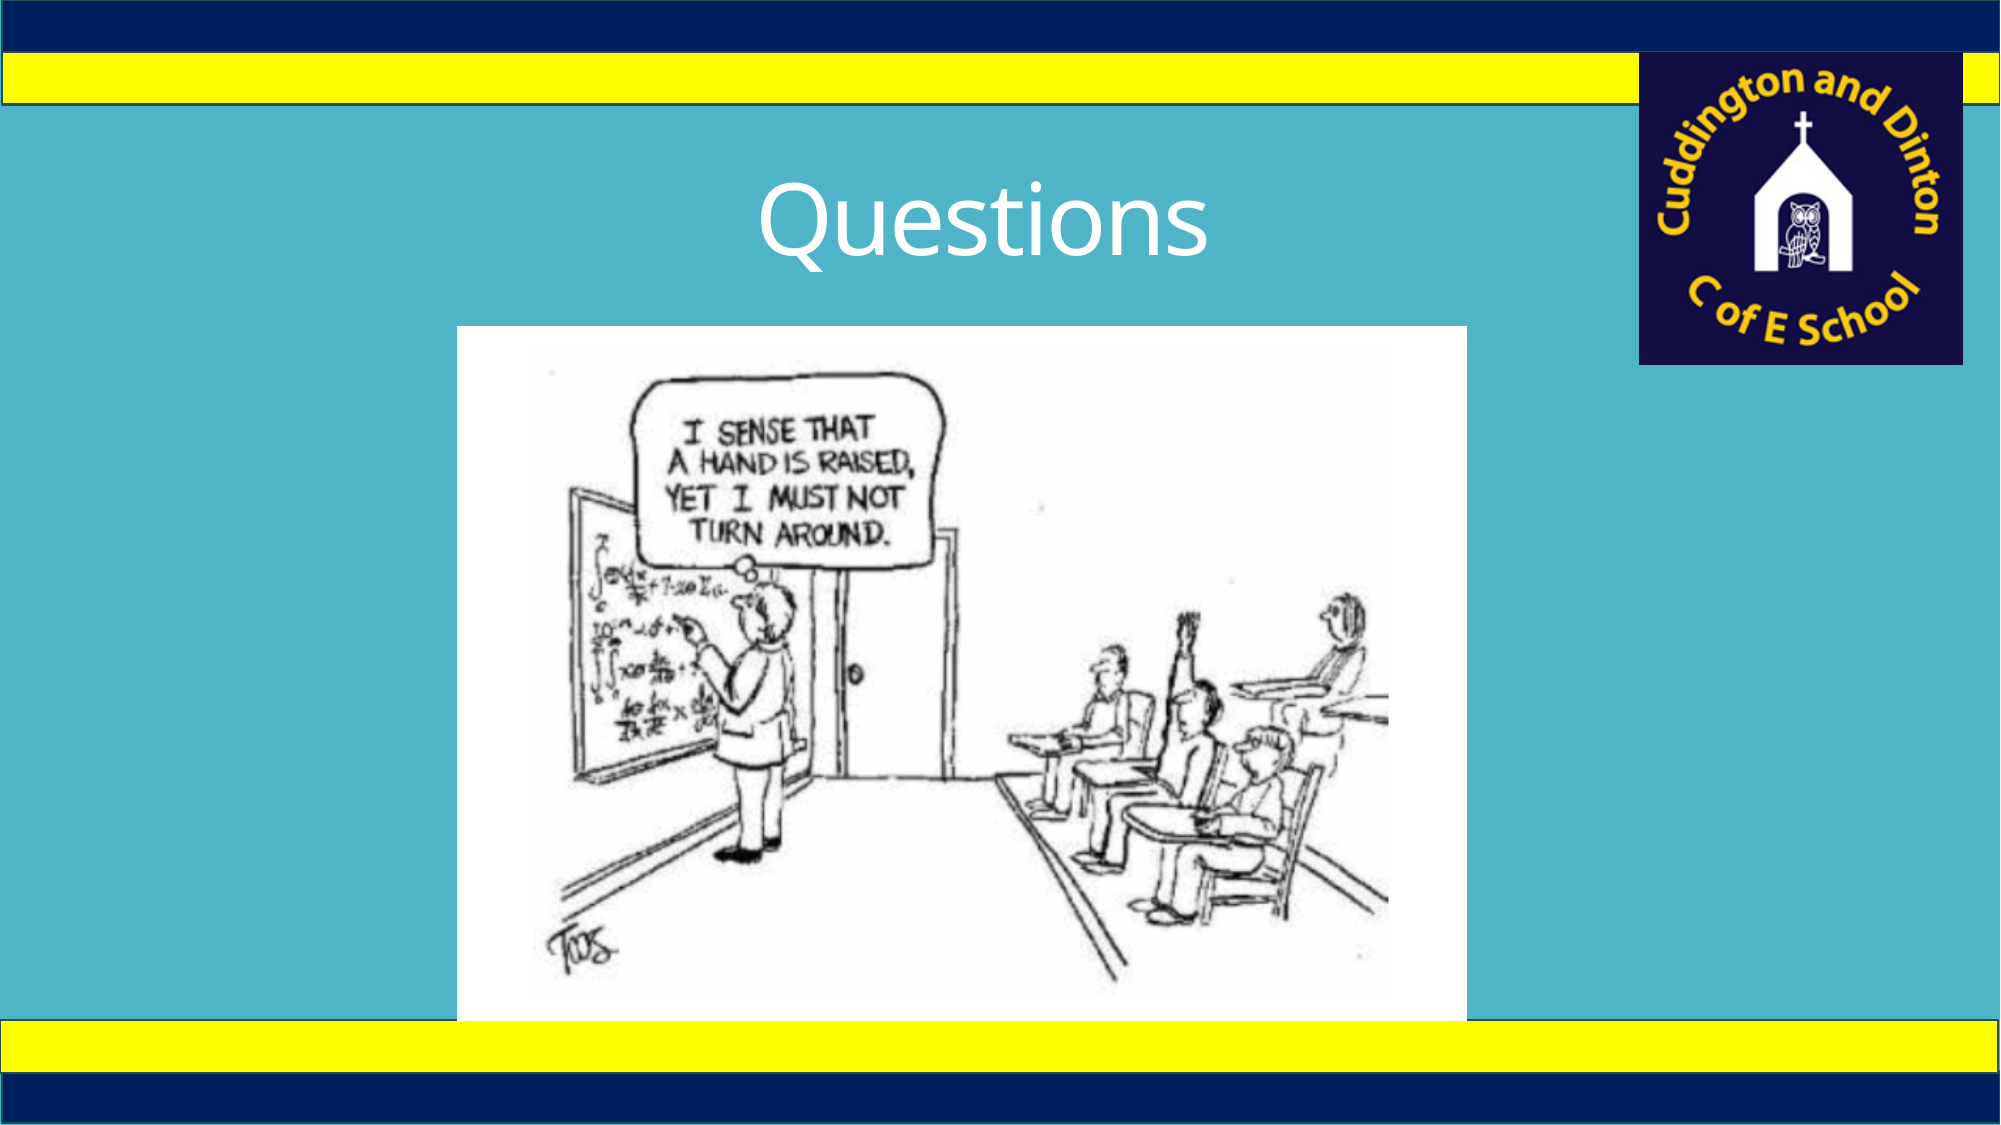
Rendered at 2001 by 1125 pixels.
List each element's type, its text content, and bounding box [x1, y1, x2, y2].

picture [1638, 51, 1963, 365]
picture [456, 326, 1467, 1021]
text_box [0, 1019, 1999, 1074]
text_box [1, 1070, 2000, 1124]
title Questions [98, 126, 1638, 283]
text_box [1, 0, 2000, 51]
text_box [1, 51, 1638, 106]
text_box [1963, 51, 2000, 106]
